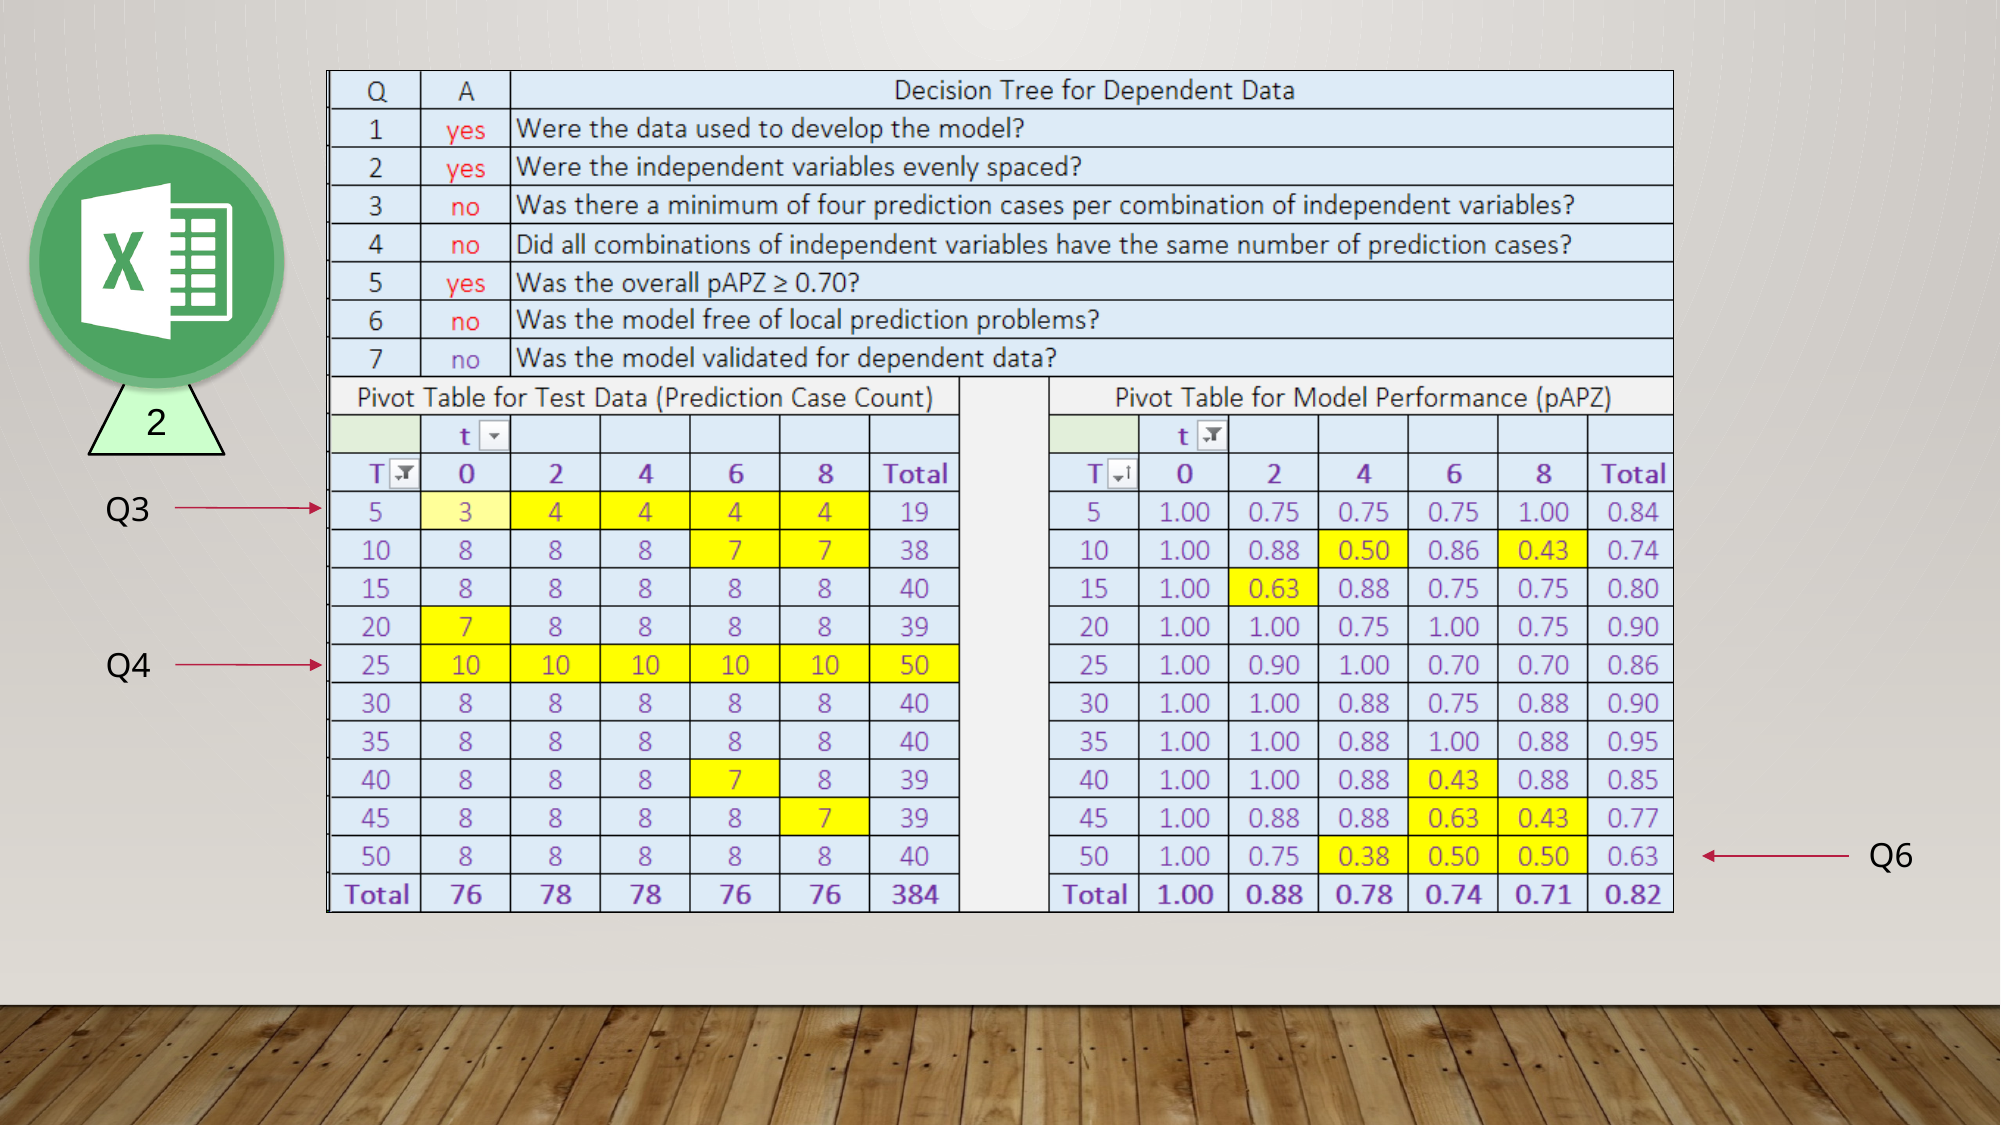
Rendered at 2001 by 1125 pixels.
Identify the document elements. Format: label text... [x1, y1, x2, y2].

text_box Q3 [90, 480, 175, 535]
text_box Q4 [90, 637, 176, 692]
text_box Q6 [1853, 826, 1939, 882]
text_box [11, 116, 302, 455]
picture [0, 1005, 2000, 1125]
picture [326, 70, 1674, 914]
